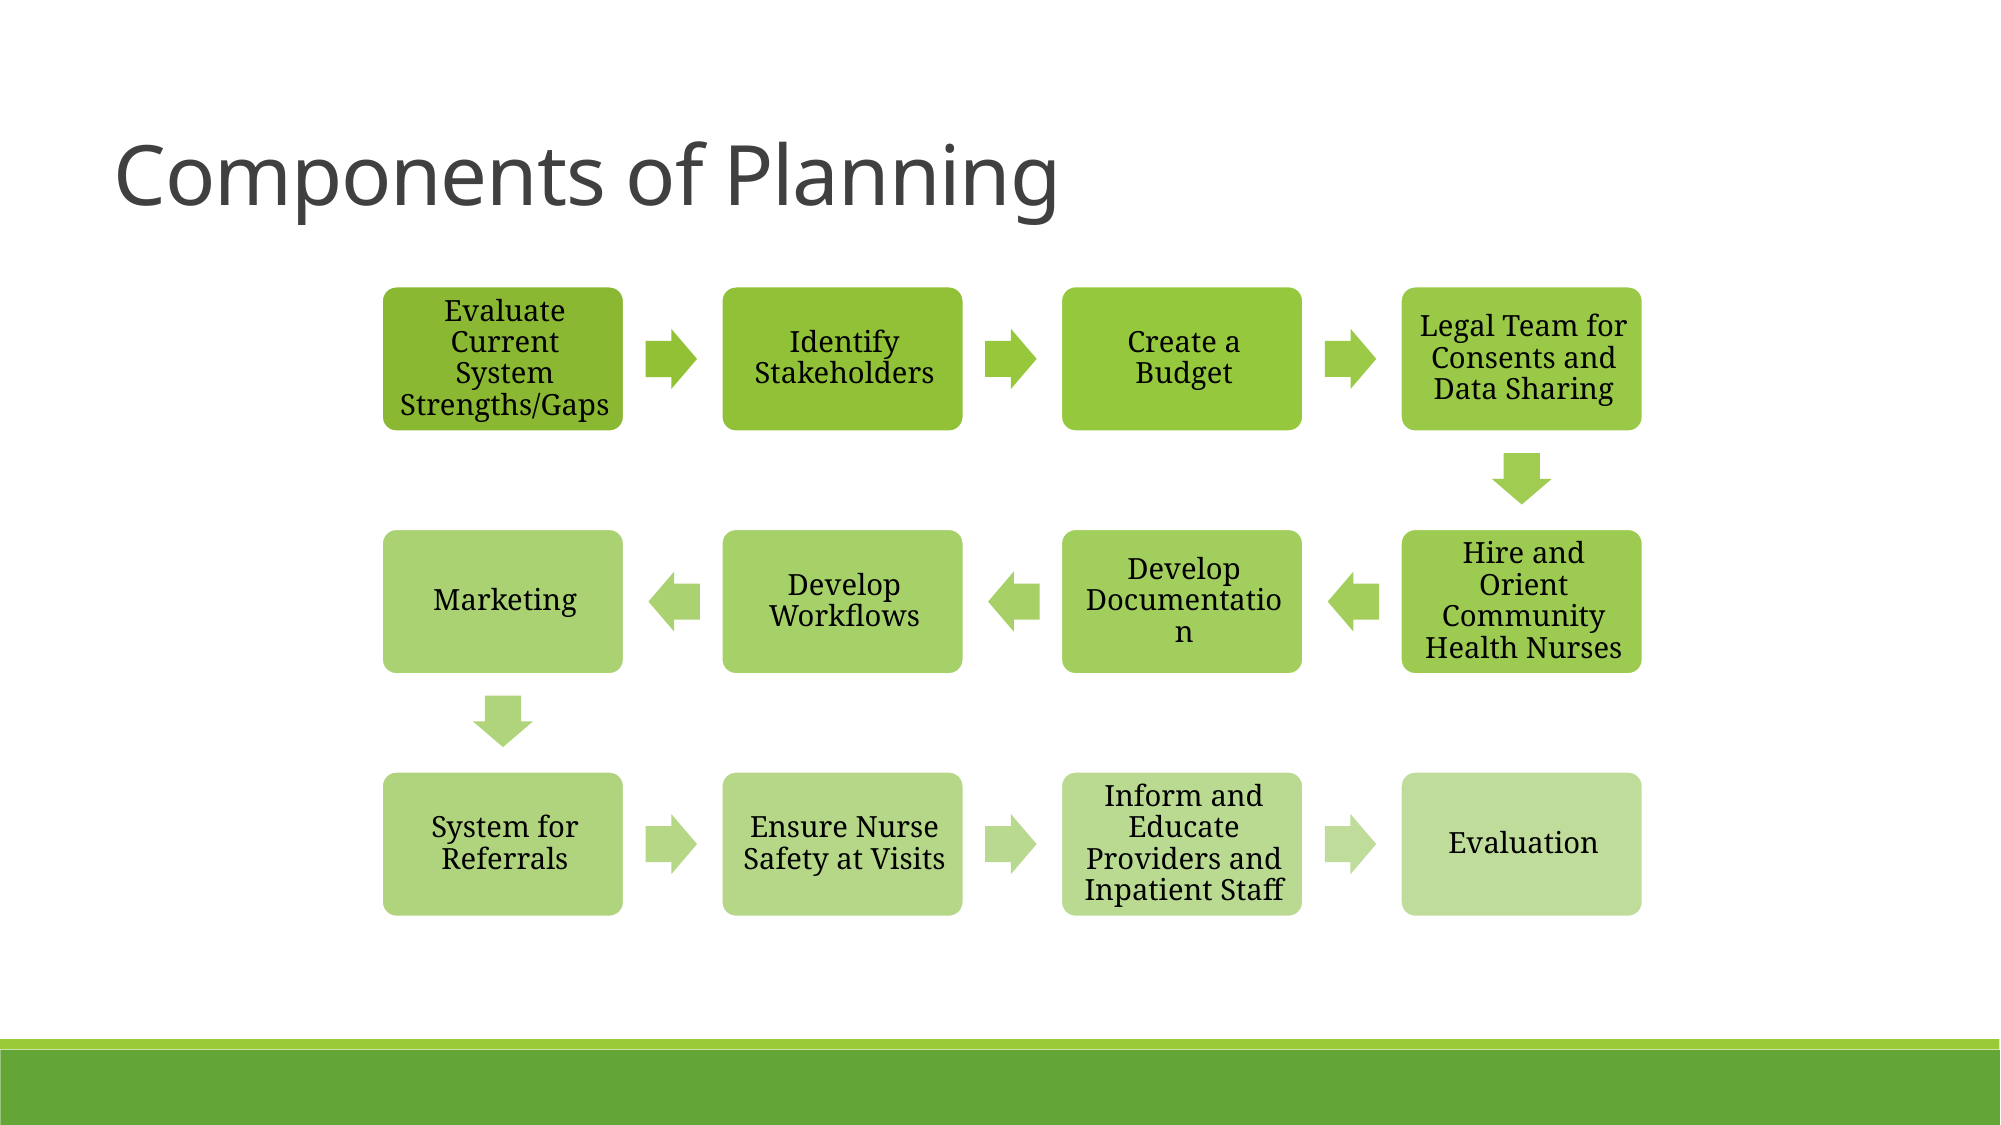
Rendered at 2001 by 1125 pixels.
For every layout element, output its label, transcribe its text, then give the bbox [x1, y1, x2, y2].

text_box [364, 285, 1660, 918]
title Components of Planning [98, 66, 1393, 230]
